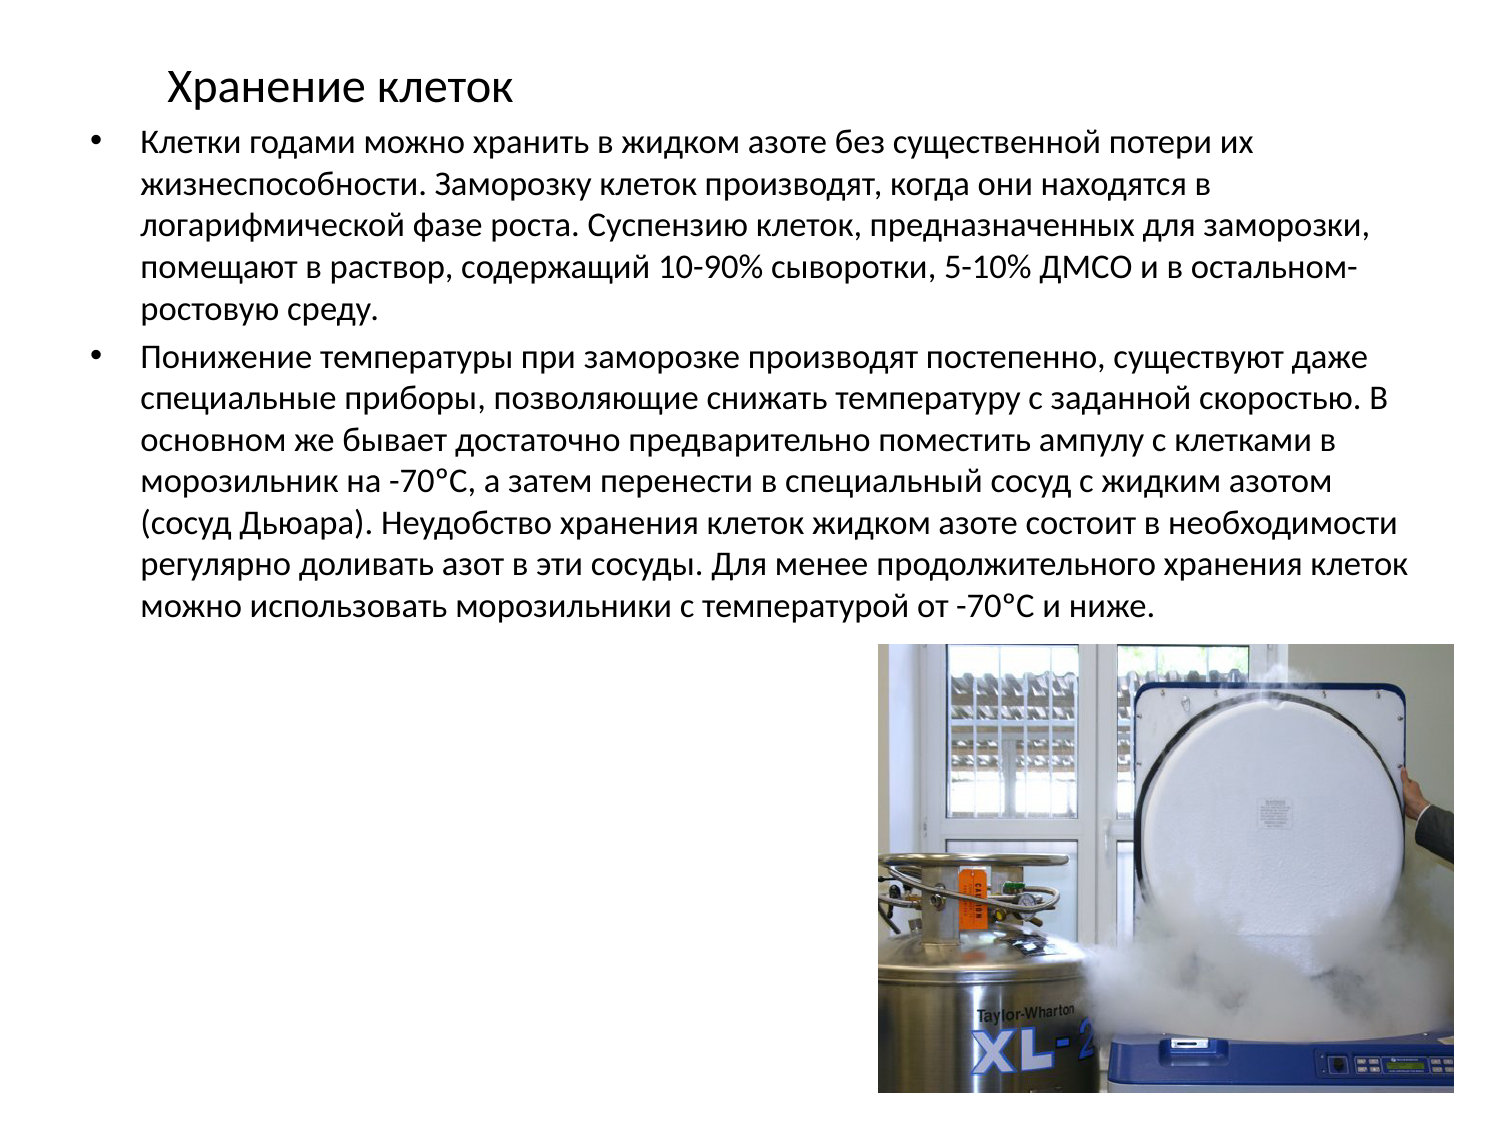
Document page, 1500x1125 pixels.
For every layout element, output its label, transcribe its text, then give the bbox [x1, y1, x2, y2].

picture [878, 644, 1454, 1094]
list Хранение клеток Клетки годами можно хранить в жидком азоте без существенной потери их жизнеспособности. Заморозку клеток производят, когда они находятся в логарифмической фазе роста. Суспензию клеток, предназначенных для заморозки, помещают в раствор, содержащий 10-90% сыворотки, 5-10% ДМСО и в остальном- ростовую среду. Понижение температуры при заморозке производят постепенно, существуют даже специальные приборы, позволяющие снижать температуру с заданной скоростью. В основном же бывает достаточно предварительно поместить ампулу с клетками в морозильник на -70ºС, а затем перенести в специальный сосуд с жидким азотом (сосуд Дьюара). Неудобство хранения клеток жидком азоте состоит в необходимости регулярно доливать азот в эти сосуды. Для менее продолжительного хранения клеток можно использовать морозильники с температурой от -70ºС и ниже. [75, 46, 1425, 668]
